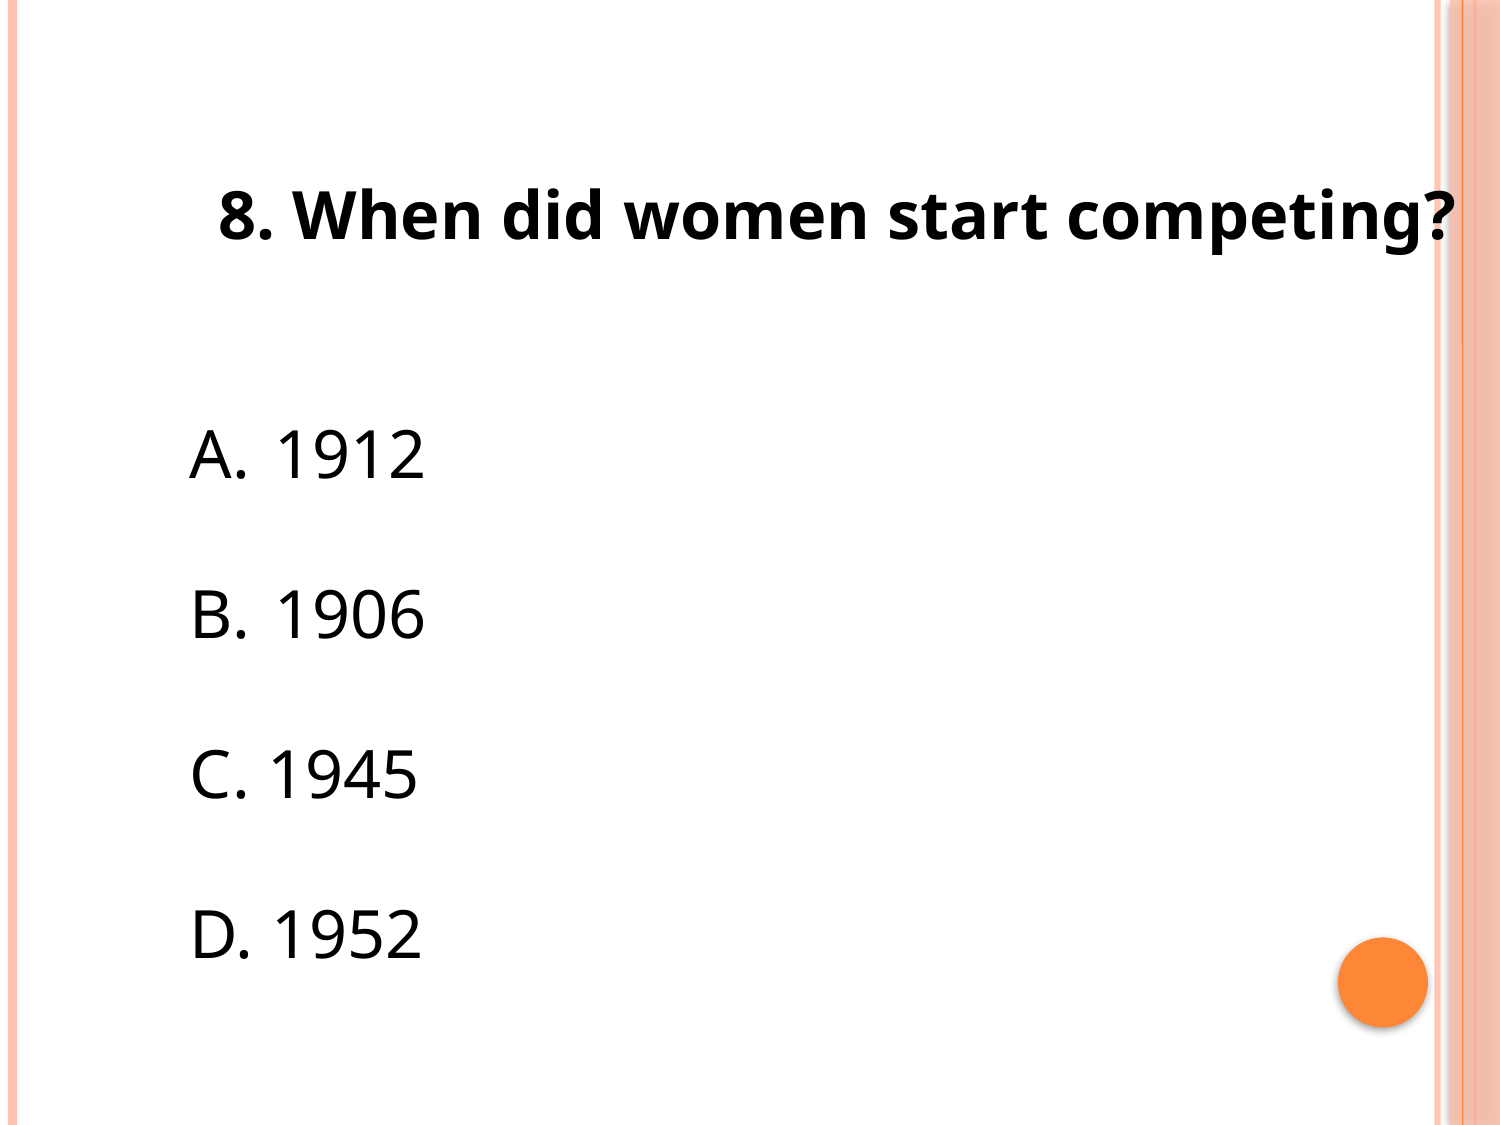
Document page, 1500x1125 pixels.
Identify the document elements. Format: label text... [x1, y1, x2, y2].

text_box 8. When did women start competing? 1912 1906 C. 1945 D. 1952 [174, 5, 1500, 980]
